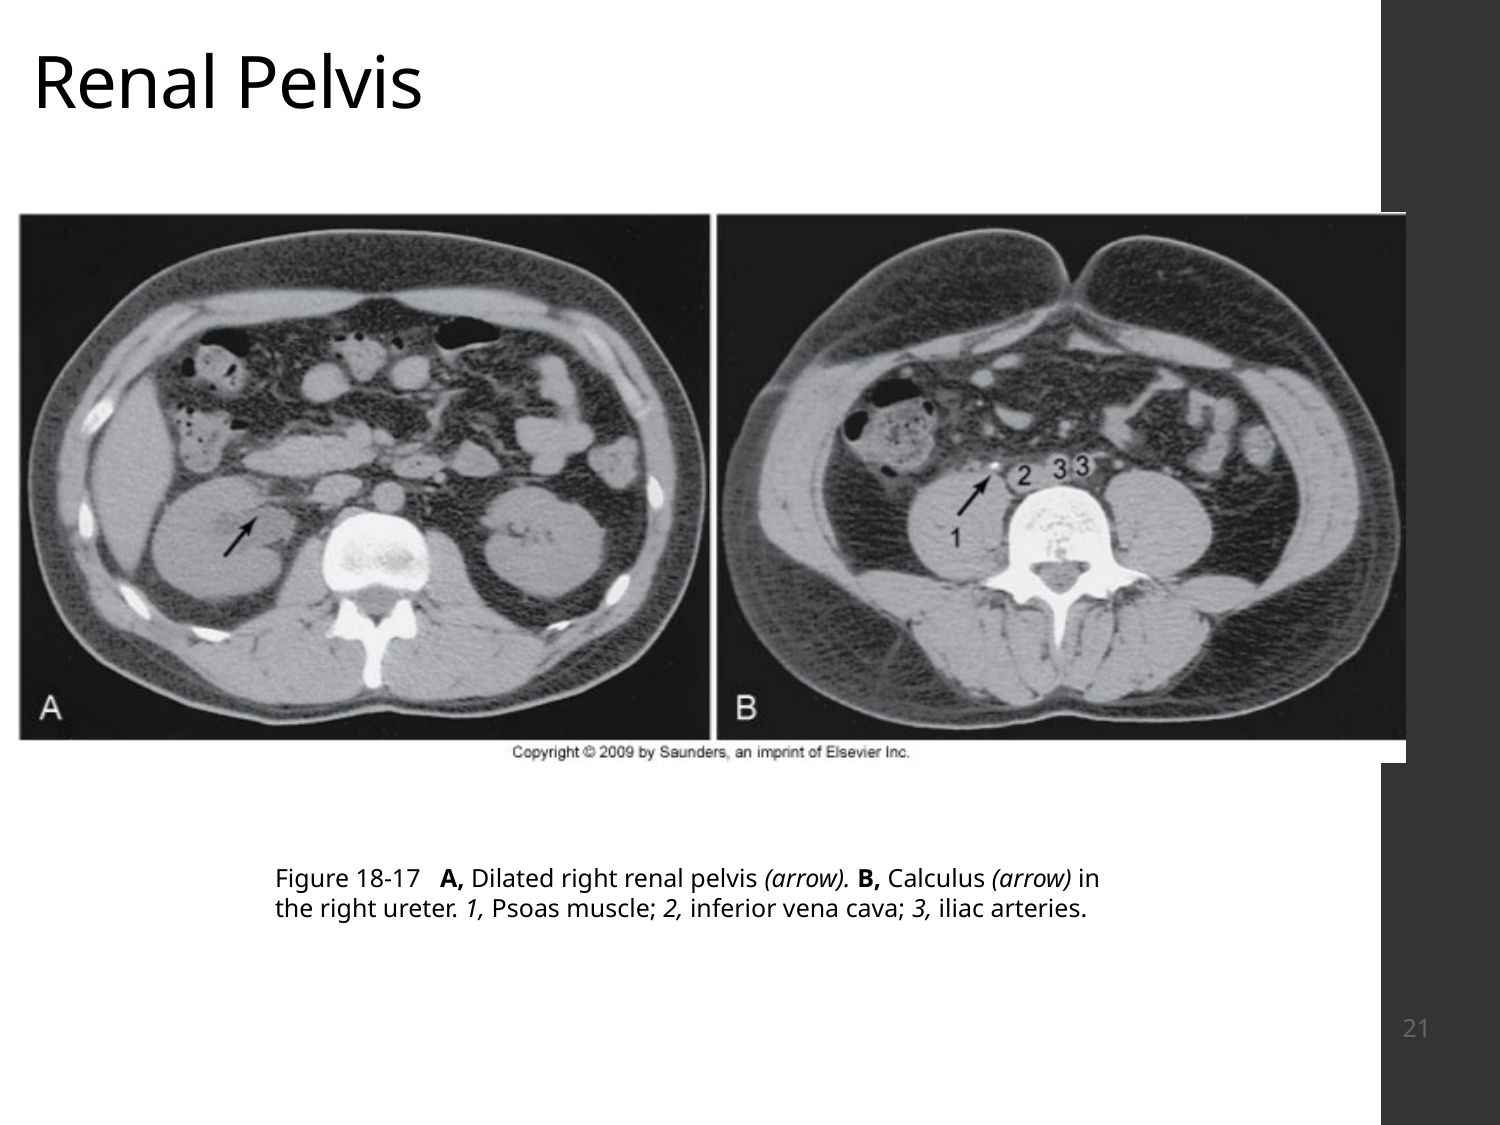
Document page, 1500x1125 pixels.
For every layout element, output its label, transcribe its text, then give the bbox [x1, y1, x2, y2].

text_box Figure 18-17 A, Dilated right renal pelvis (arrow). B, Calculus (arrow) in the right ureter. 1, Psoas muscle; 2, inferior vena cava; 3, iliac arteries. [268, 862, 1136, 938]
picture [17, 212, 1407, 763]
title Renal Pelvis [17, 37, 1060, 132]
slide_number 21 [1374, 999, 1460, 1060]
